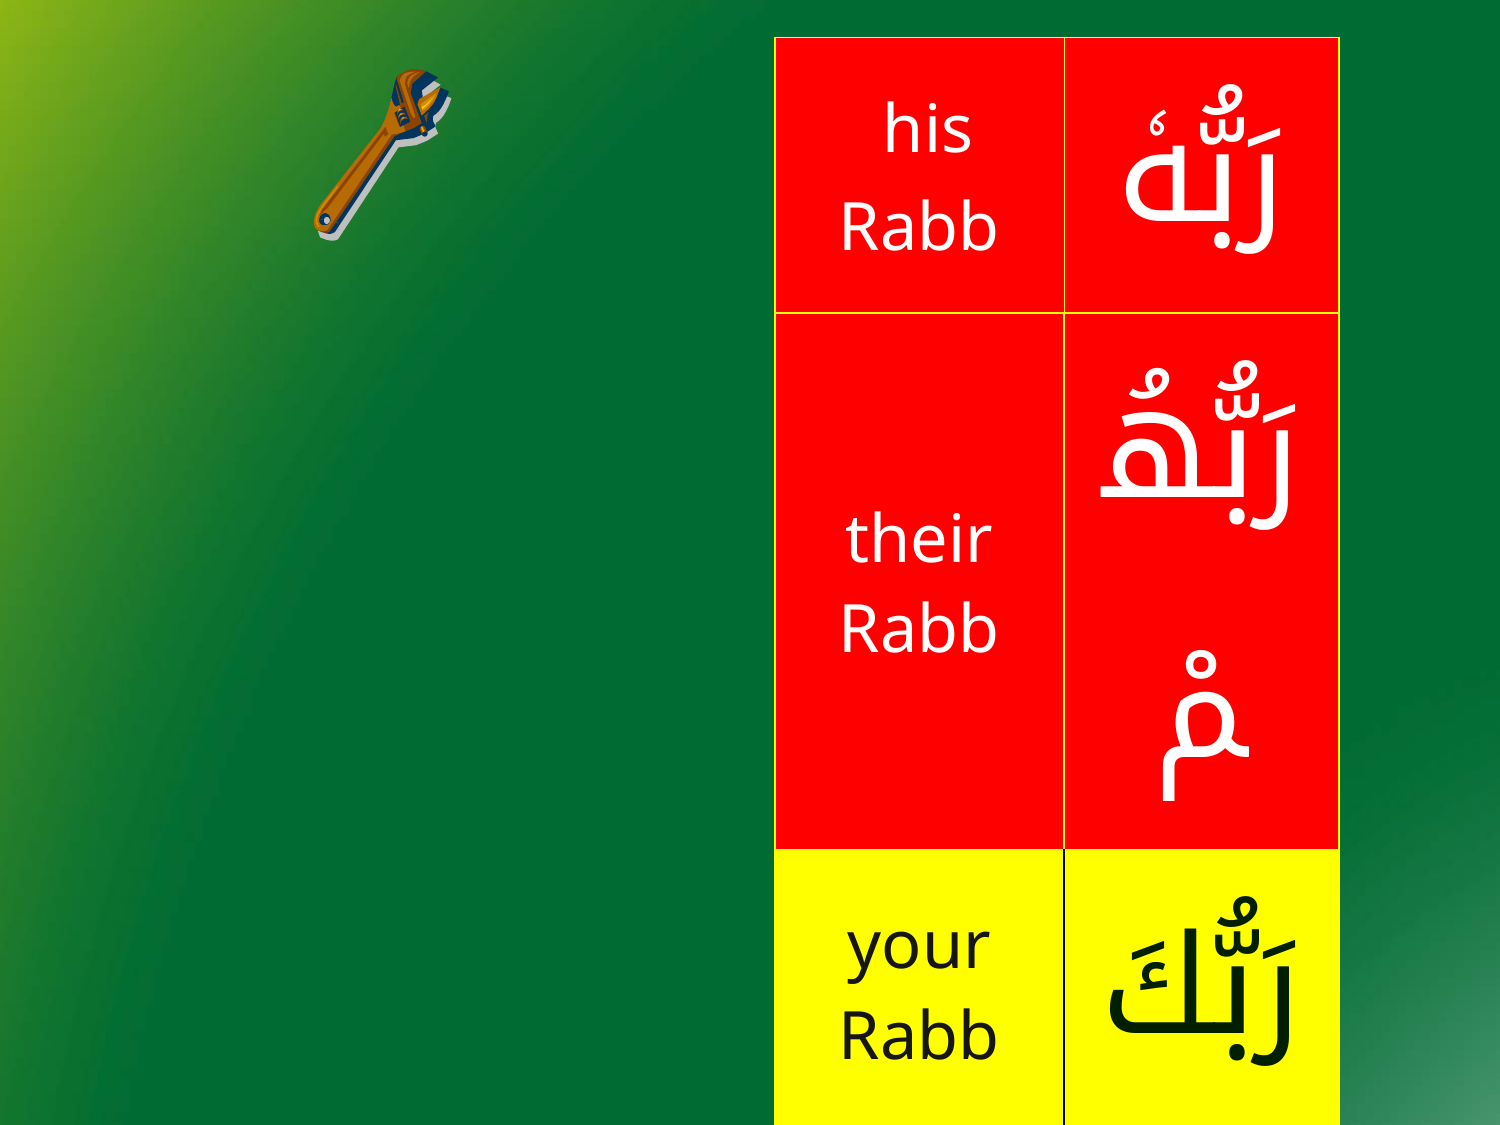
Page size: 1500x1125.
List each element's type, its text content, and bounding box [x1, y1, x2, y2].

table_header رَبُّهٗ [1065, 38, 1338, 312]
table_cell your Rabb [776, 851, 1063, 1125]
table_cell their Rabb [776, 314, 1063, 849]
table_cell رَبُّكَ [1065, 851, 1338, 1125]
picture [0, 0, 1500, 1125]
table_cell رَبُّهُمْ [1065, 314, 1338, 849]
table_header his Rabb [776, 38, 1064, 312]
